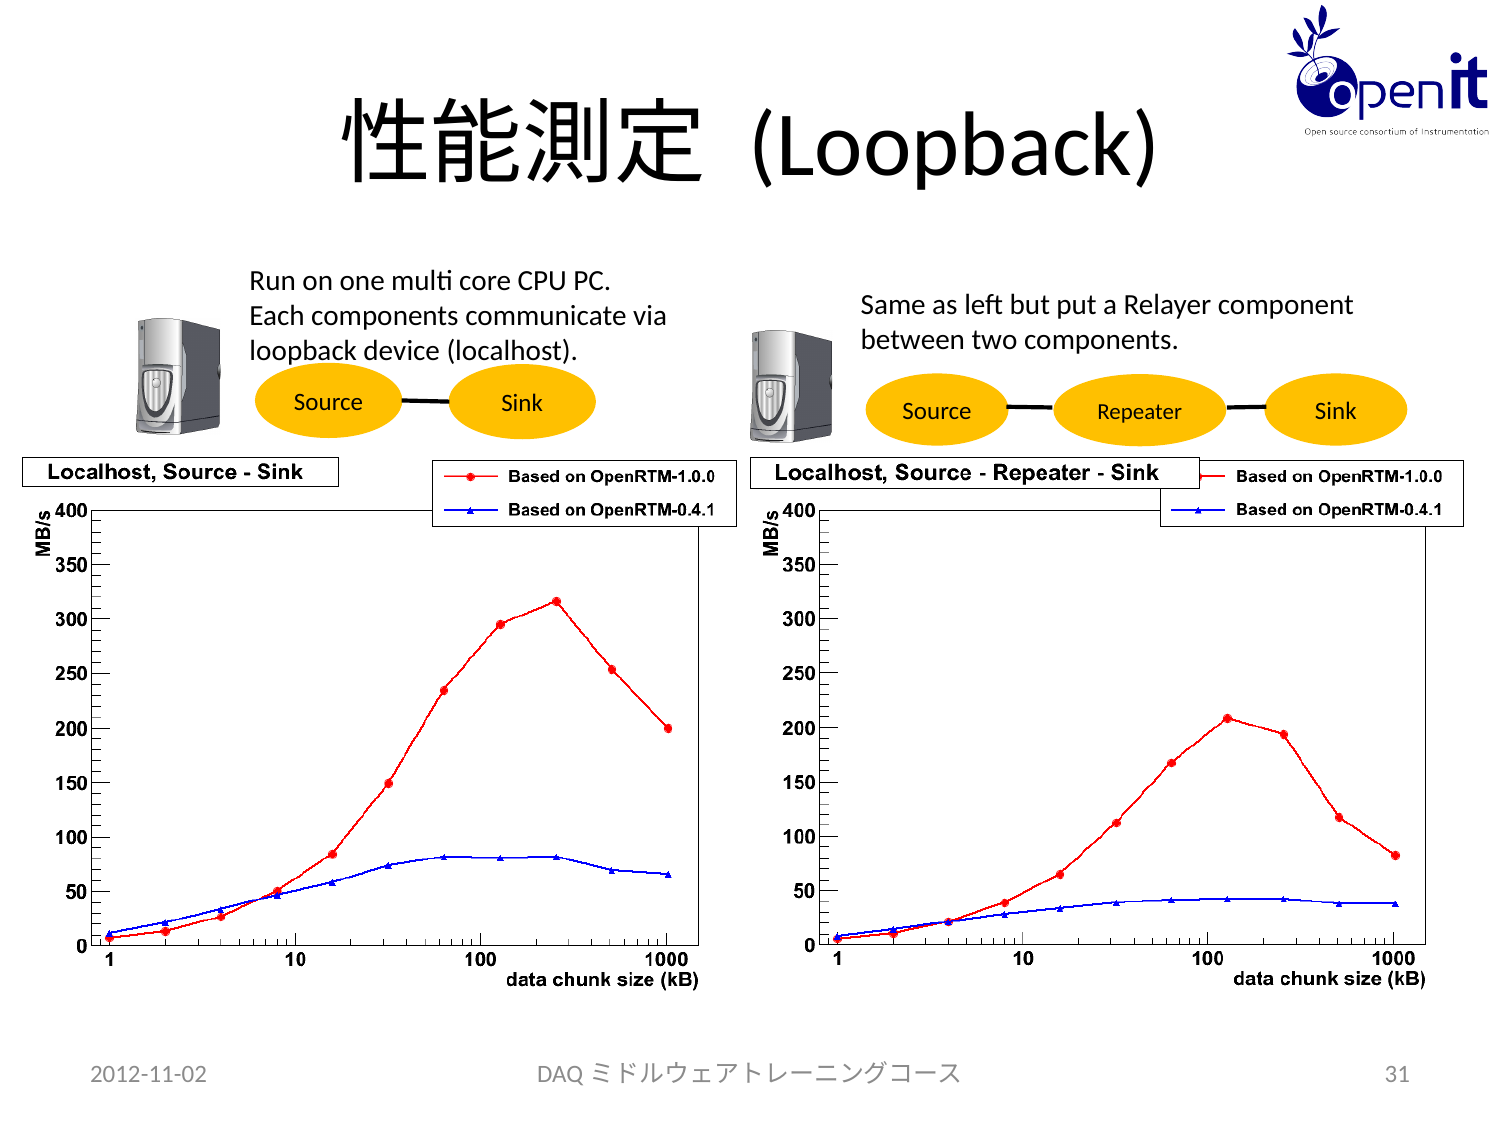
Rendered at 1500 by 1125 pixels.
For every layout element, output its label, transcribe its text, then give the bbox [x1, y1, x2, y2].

footer DAQミドルウェアトレーニングコース [512, 1042, 988, 1103]
picture [15, 454, 1500, 1000]
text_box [135, 253, 687, 439]
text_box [749, 277, 1407, 446]
picture [1281, 0, 1500, 145]
title 性能測定 (Loopback) [75, 45, 1425, 233]
slide_number 31 [1074, 1042, 1425, 1103]
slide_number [75, 1042, 425, 1103]
